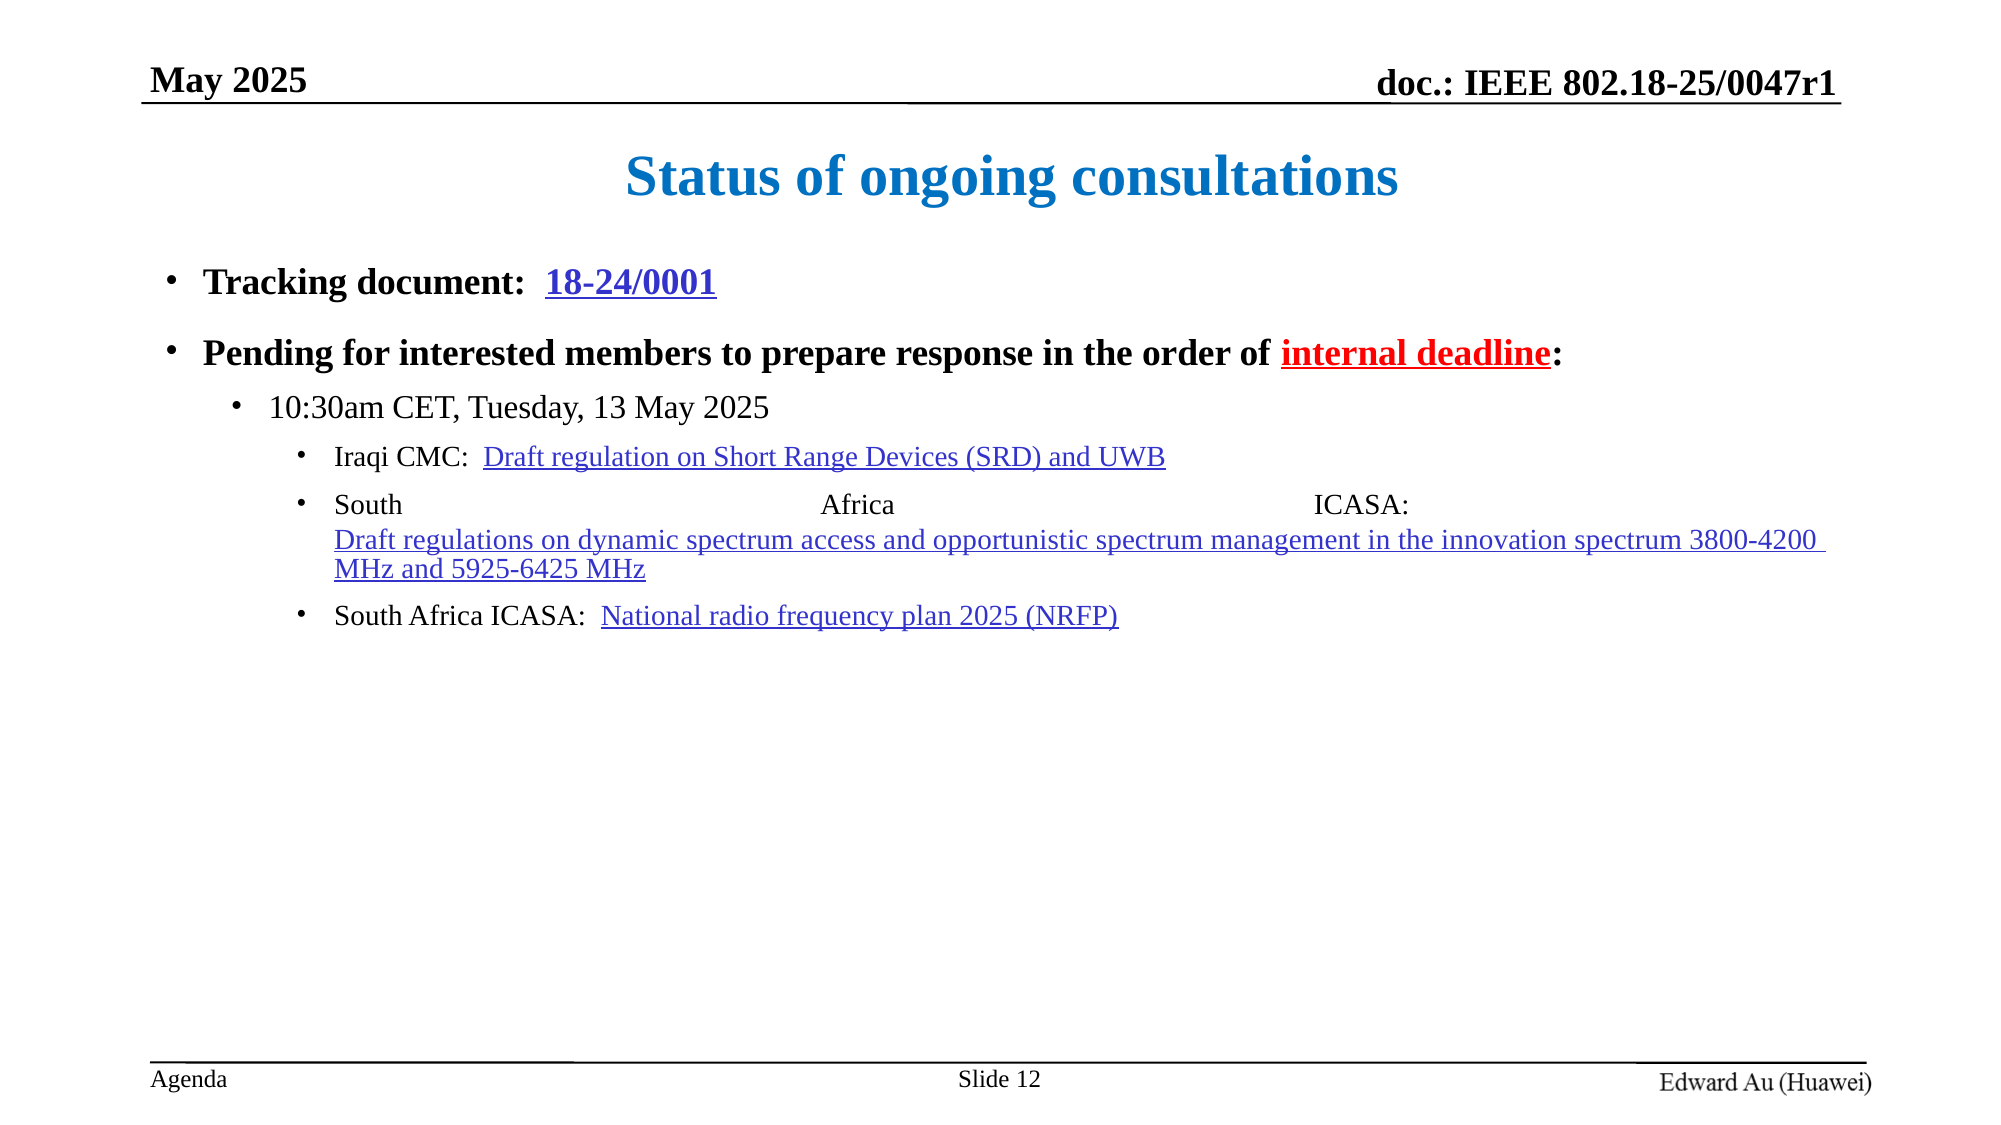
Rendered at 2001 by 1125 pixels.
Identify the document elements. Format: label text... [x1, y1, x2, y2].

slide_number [149, 54, 651, 101]
list Tracking document: 18-24/0001 Pending for interested members to prepare response in the order of internal deadline: 10:30am CET, Tuesday, 13 May 2025 Iraqi CMC: Draft regulation on Short Range Devices (SRD) and UWB South Africa ICASA: Draft regulations on dynamic spectrum access and opportunistic spectrum management in the innovation spectrum 3800-4200 MHz and 5925-6425 MHz South Africa ICASA: National radio frequency plan 2025 (NRFP) [149, 249, 1864, 1076]
picture [1174, 1058, 1887, 1113]
slide_number Slide 12 [933, 1076, 1067, 1123]
title Status of ongoing consultations [162, 99, 1864, 246]
